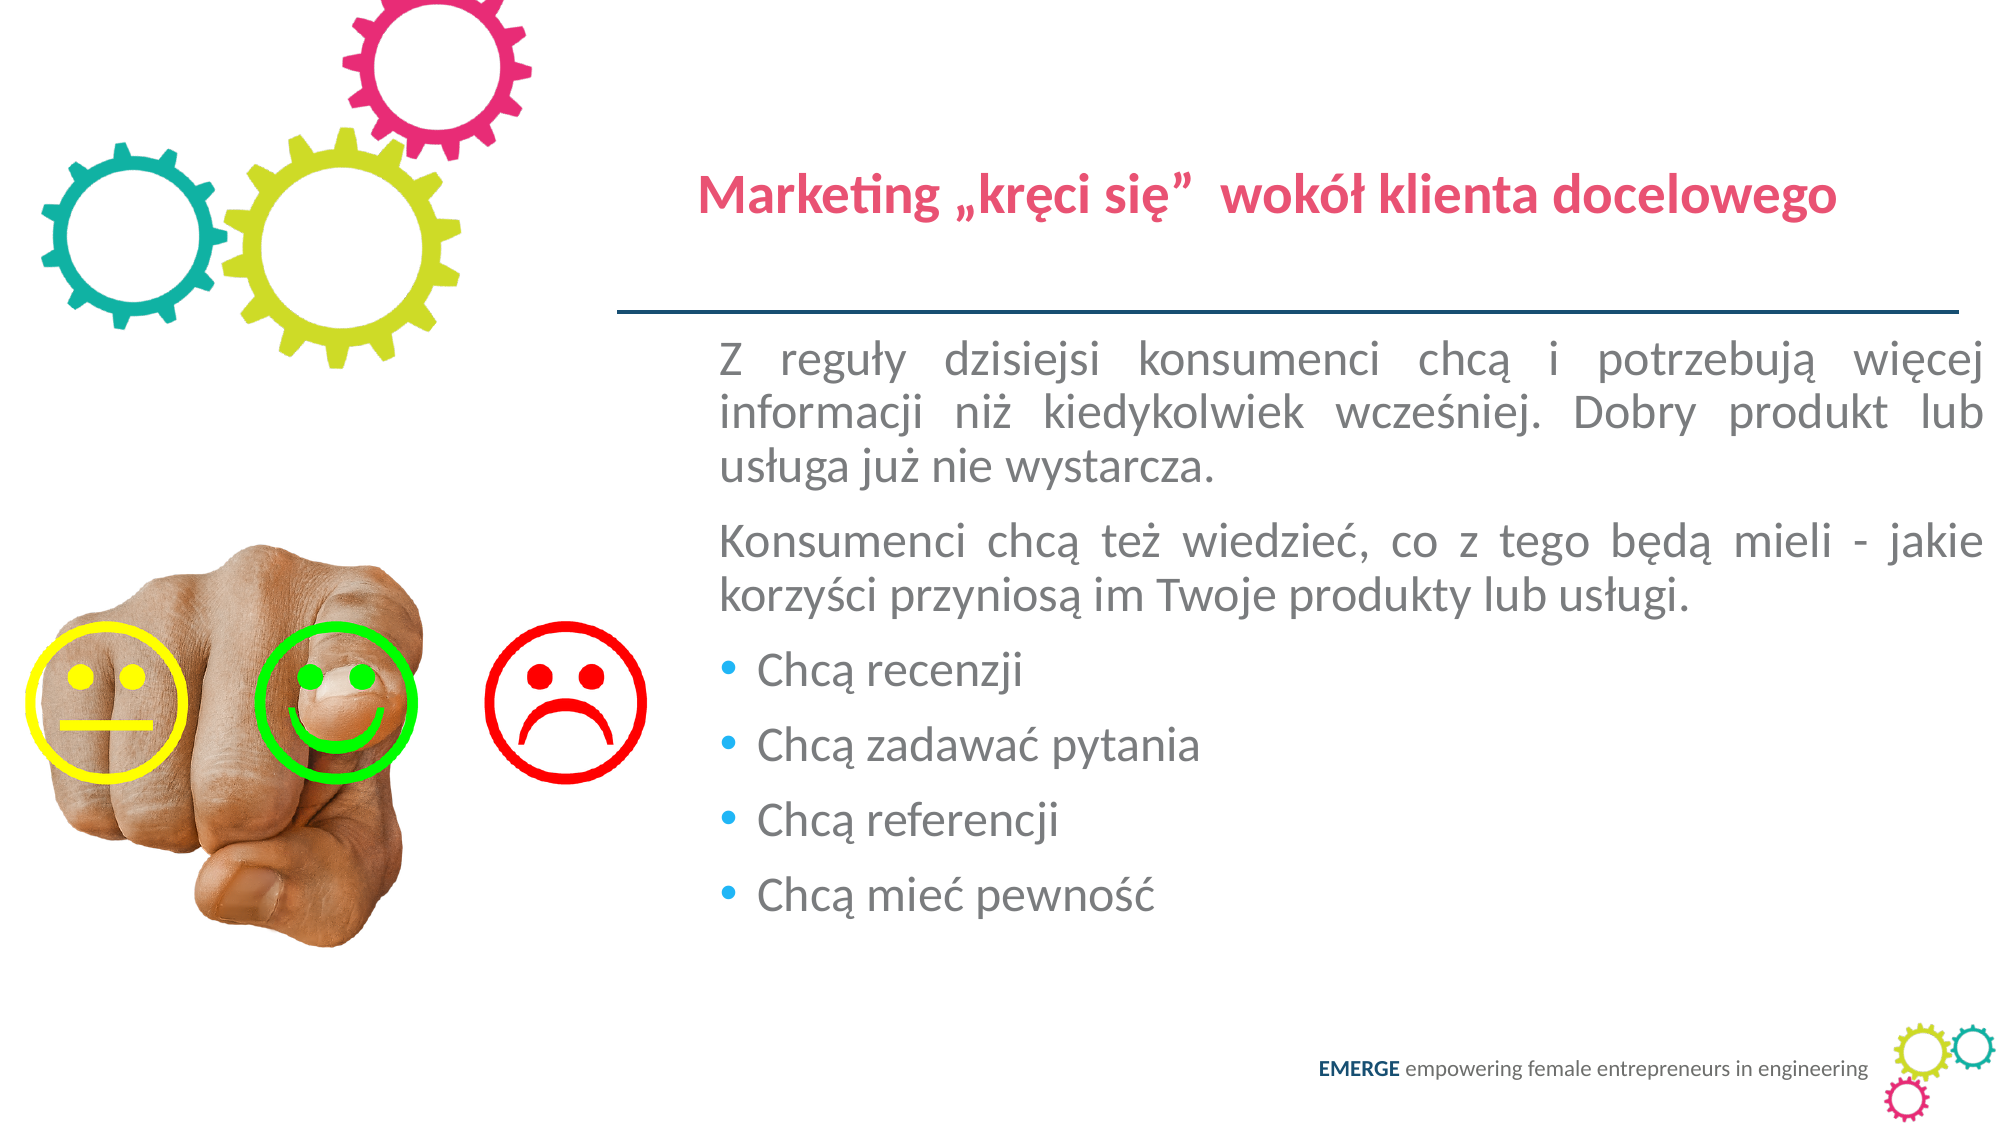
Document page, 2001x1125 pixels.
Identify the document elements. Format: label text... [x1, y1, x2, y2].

list Marketing „kręci się” wokół klienta docelowego [682, 165, 1898, 280]
picture [1865, 995, 2001, 1125]
picture [0, 0, 650, 1005]
text_box Z reguły dzisiejsi konsumenci chcą i potrzebują więcej informacji niż kiedykolwiek wcześniej. Dobry produkt lub usługa już nie wystarcza. Konsumenci chcą też wiedzieć, co z tego będą mieli - jakie korzyści przyniosą im Twoje produkty lub usługi. Chcą recenzji Chcą zadawać pytania Chcą referencji Chcą mieć pewność [705, 324, 2000, 960]
